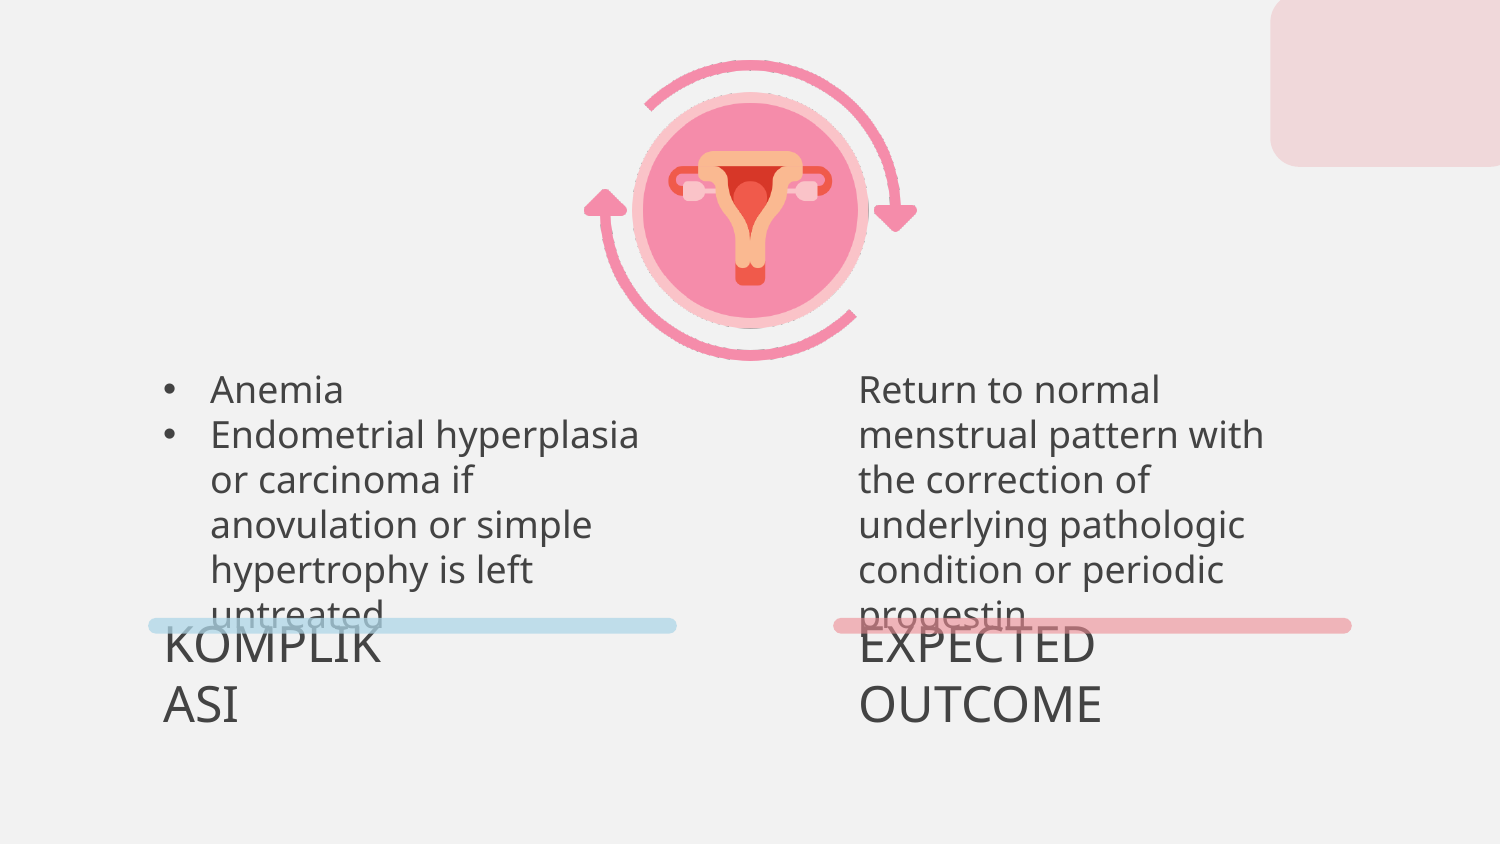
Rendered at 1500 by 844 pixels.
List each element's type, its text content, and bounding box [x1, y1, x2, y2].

text_box [833, 617, 1352, 634]
picture [578, 38, 922, 382]
subtitle Anemia Endometrial hyperplasia or carcinoma if anovulation or simple hypertrophy is left untreated [148, 350, 657, 608]
text_box [148, 617, 677, 634]
subtitle Return to normal menstrual pattern with the correction of underlying pathologic condition or periodic progestin [843, 350, 1343, 608]
subtitle KOMPLIKASI [148, 643, 425, 748]
subtitle EXPECTED OUTCOME [843, 643, 1268, 748]
